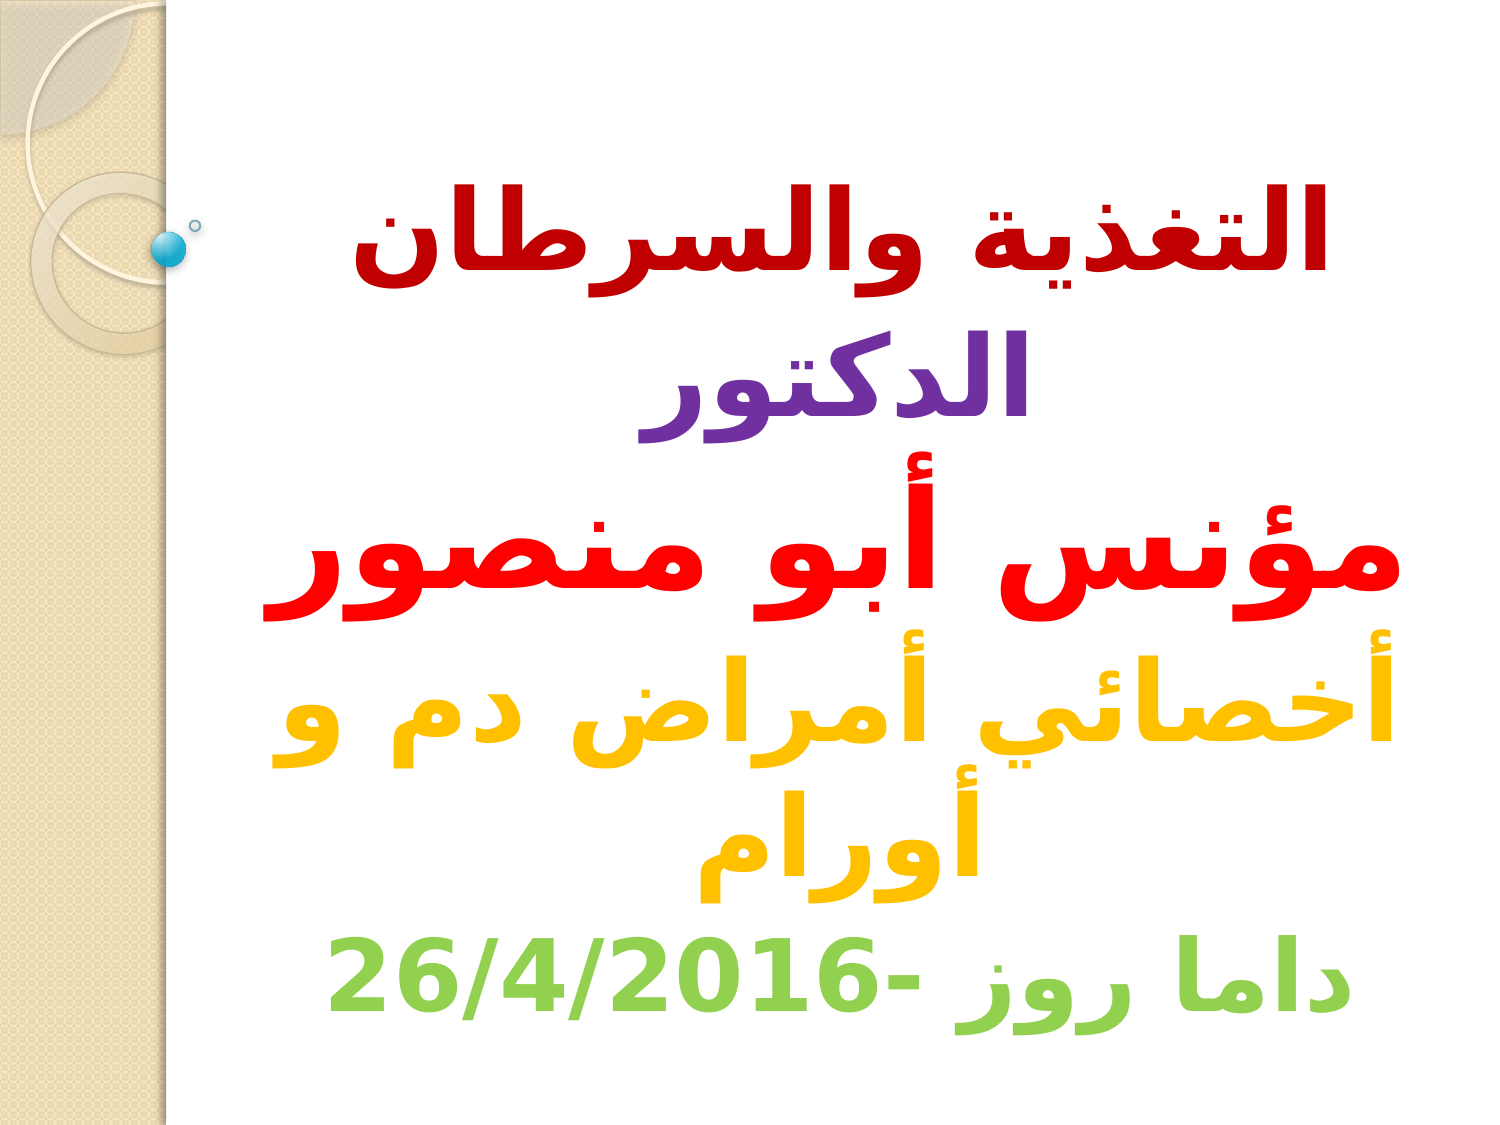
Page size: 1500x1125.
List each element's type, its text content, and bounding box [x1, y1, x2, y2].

subtitle الدكتور مؤنس أبو منصور أخصائي أمراض دم و أورام داما روز -26/4/2016 [234, 303, 1450, 868]
title التغذية والسرطان [234, 59, 1450, 301]
